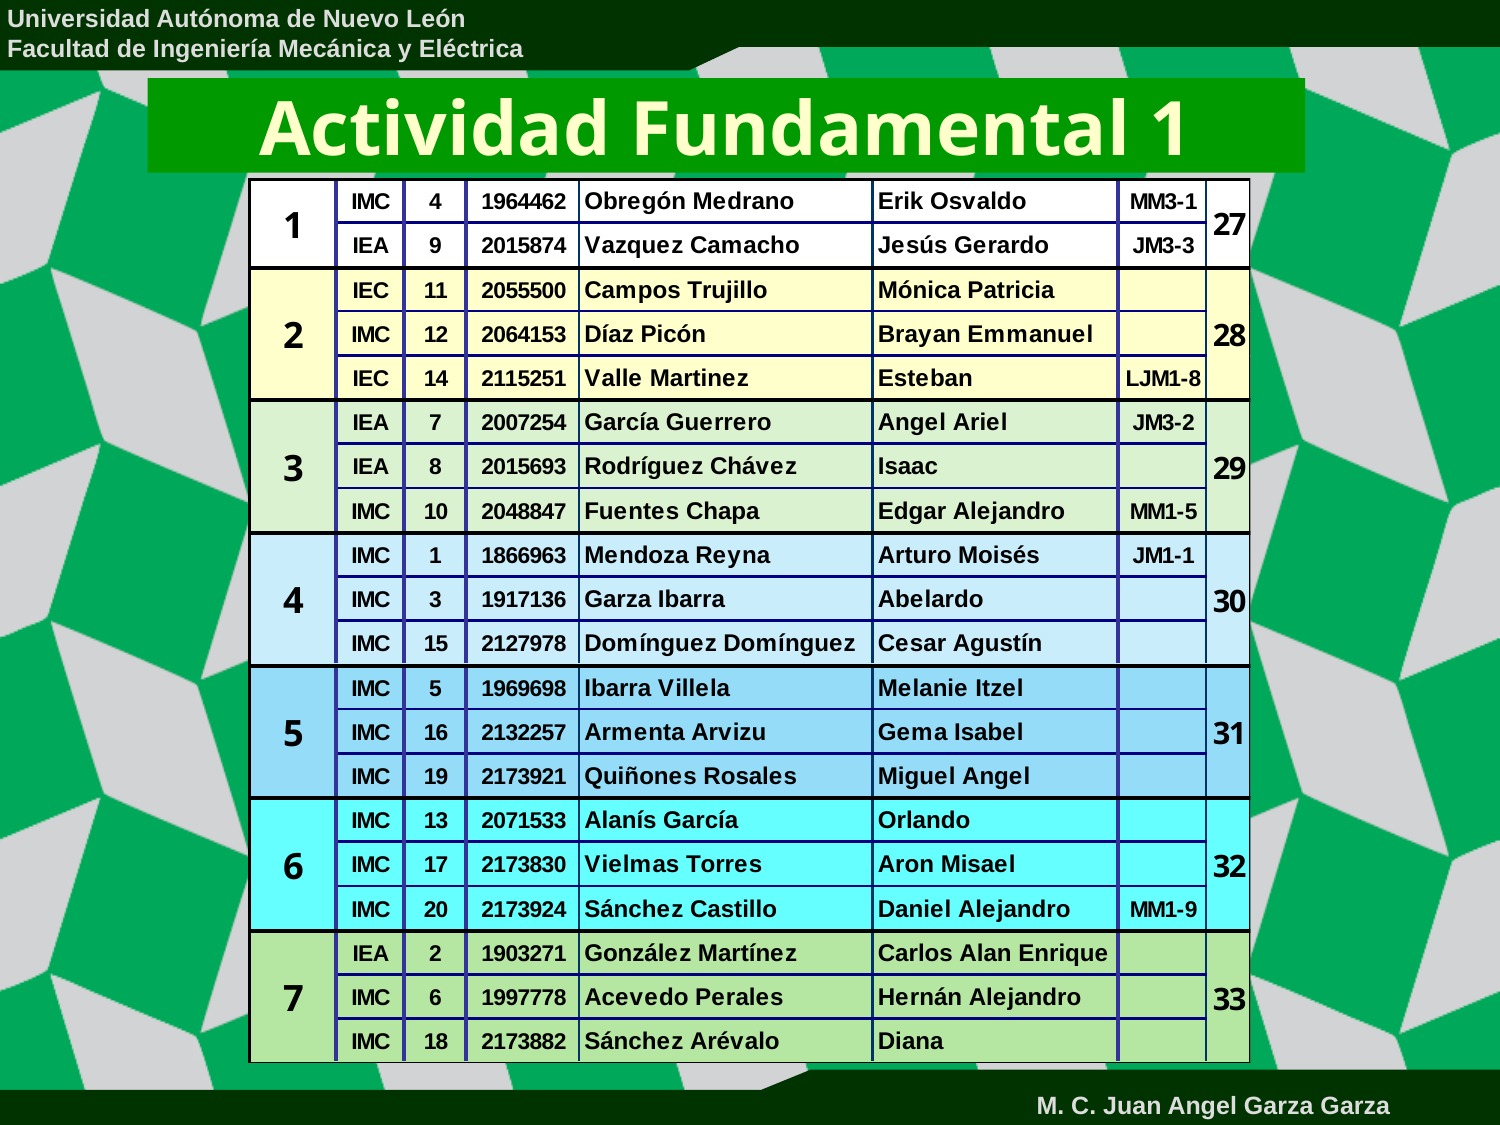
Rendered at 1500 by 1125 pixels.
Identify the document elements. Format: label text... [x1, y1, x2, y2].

picture [0, 47, 1500, 1089]
title Actividad Fundamental 1 [147, 78, 1306, 173]
